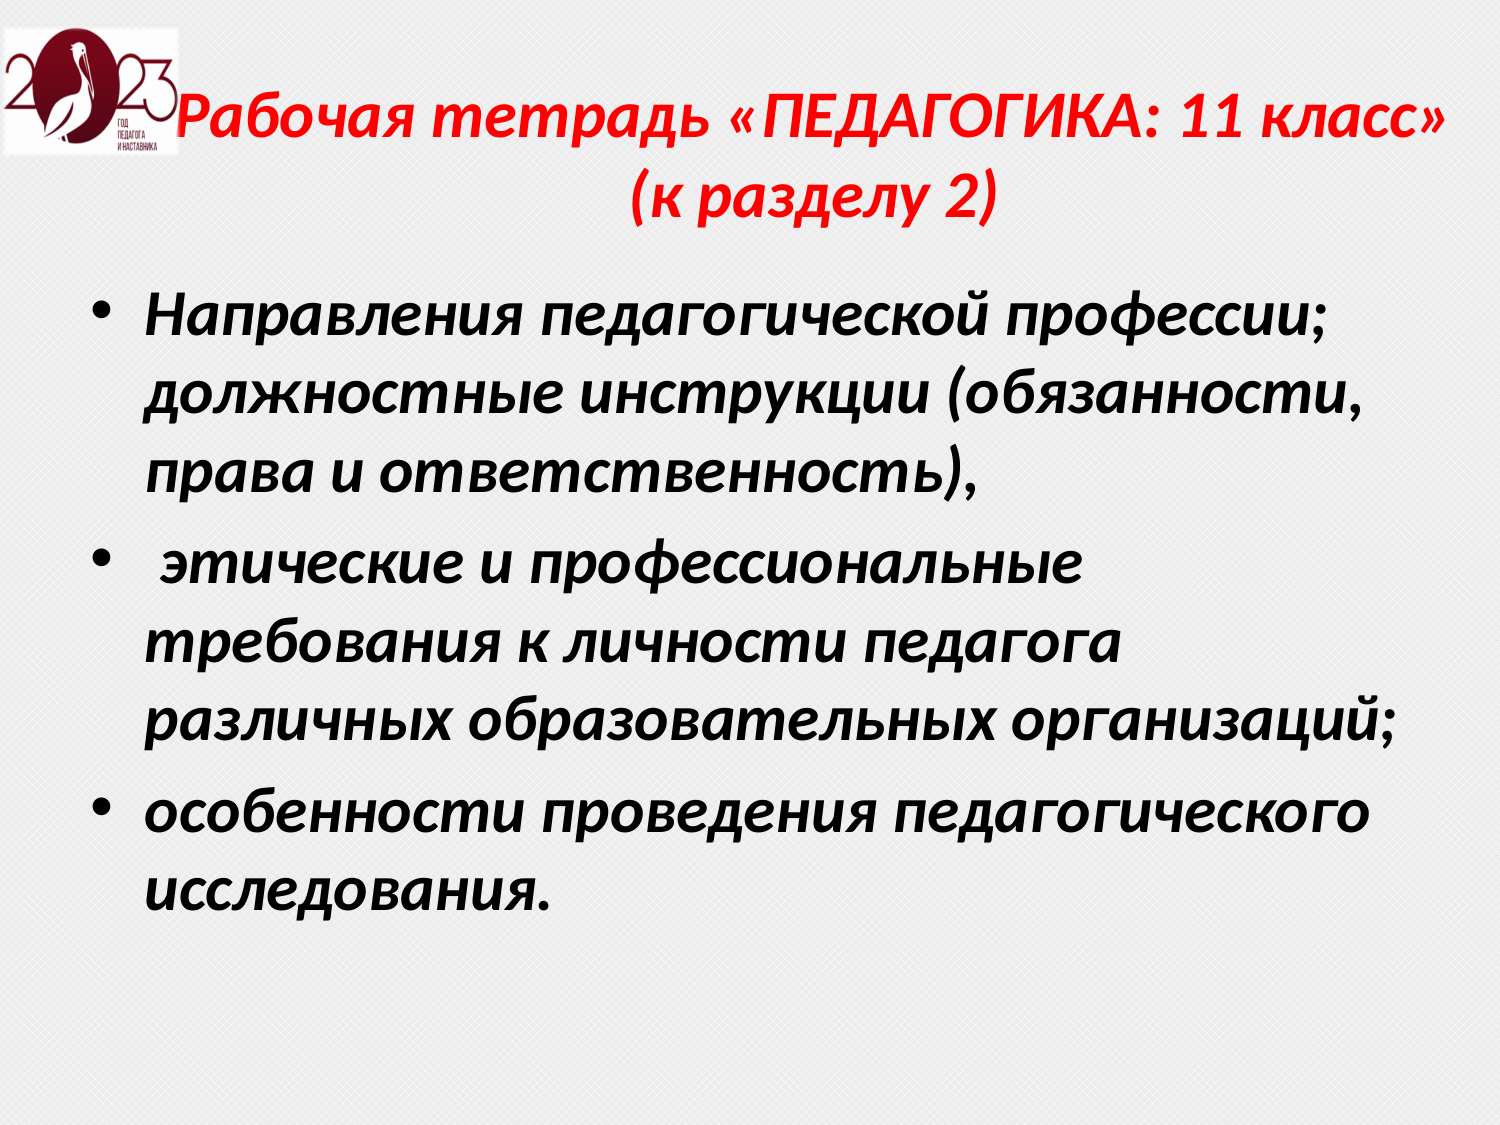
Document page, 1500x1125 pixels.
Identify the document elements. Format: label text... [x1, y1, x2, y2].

title Рабочая тетрадь «ПЕДАГОГИКА: 11 класс» (к разделу 2) [75, 66, 1500, 315]
picture [0, 24, 182, 160]
list Направления педагогической профессии; должностные инструкции (обязанности, права и ответственность), этические и профессиональные требования к личности педагога различных образовательных организаций; особенности проведения педагогического исследования. [75, 262, 1425, 1005]
